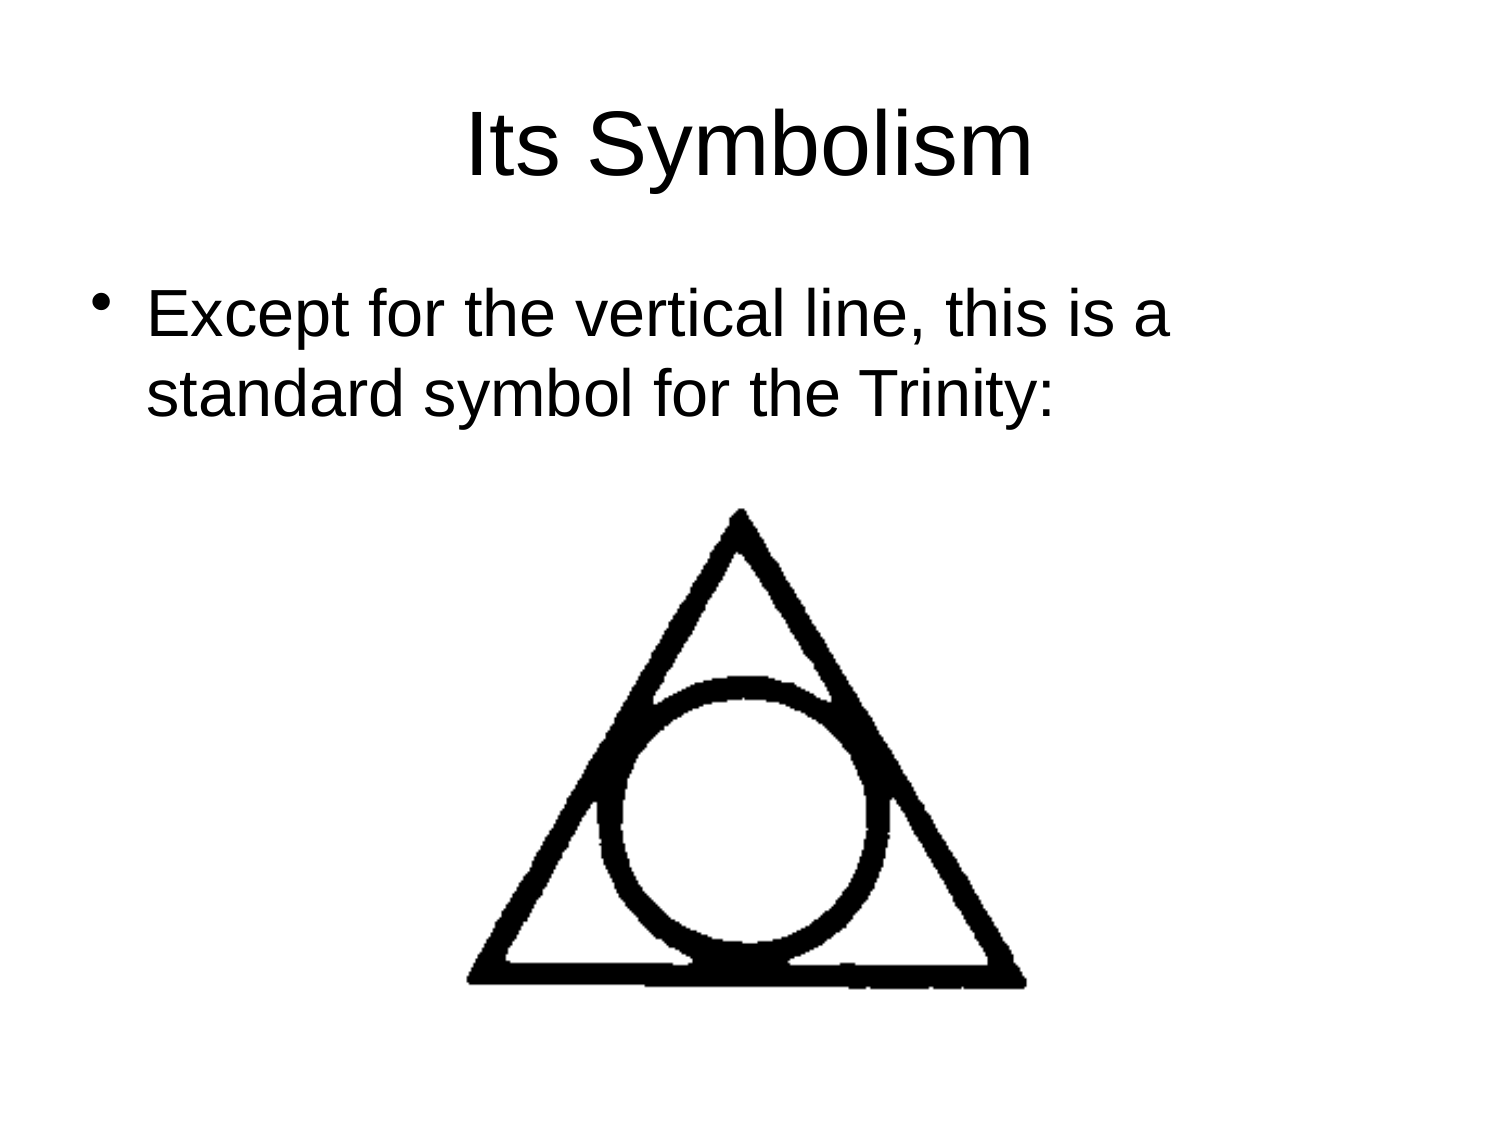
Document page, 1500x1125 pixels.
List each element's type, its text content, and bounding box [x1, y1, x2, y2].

title Its Symbolism [75, 45, 1425, 233]
list Except for the vertical line, this is a standard symbol for the Trinity: [75, 262, 1425, 1005]
picture [449, 481, 1038, 1007]
